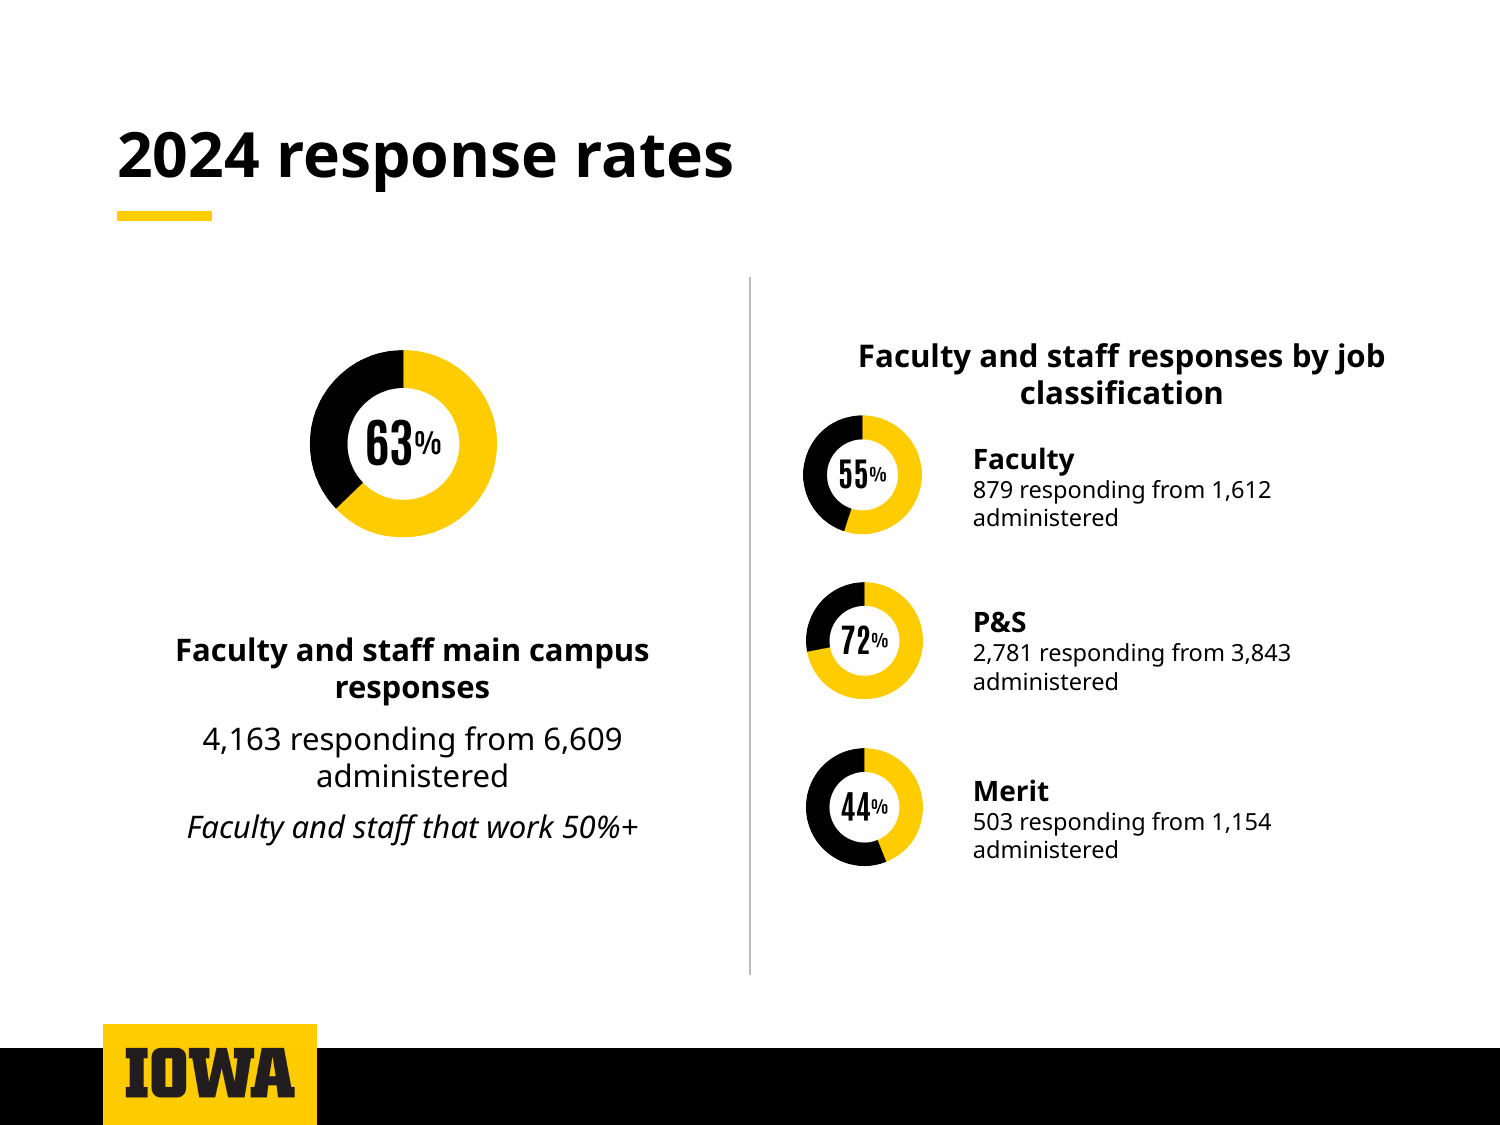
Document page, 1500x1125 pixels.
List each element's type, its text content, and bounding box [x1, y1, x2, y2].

title 2024 response rates [117, 86, 1383, 229]
picture [103, 1024, 317, 1125]
picture [294, 334, 513, 553]
picture [796, 572, 933, 710]
list Faculty and staff responses by job classification [782, 335, 1462, 412]
picture [793, 405, 932, 544]
text_box Merit 503 responding from 1,154 administered [958, 766, 1409, 871]
picture [796, 738, 933, 876]
text_box Faculty 879 responding from 1,612 administered [958, 434, 1409, 539]
list Faculty and staff main campus responses 4,163 responding from 6,609 administered Faculty and staff that work 50%+ [117, 630, 708, 847]
text_box P&S 2,781 responding from 3,843 administered [958, 597, 1409, 702]
